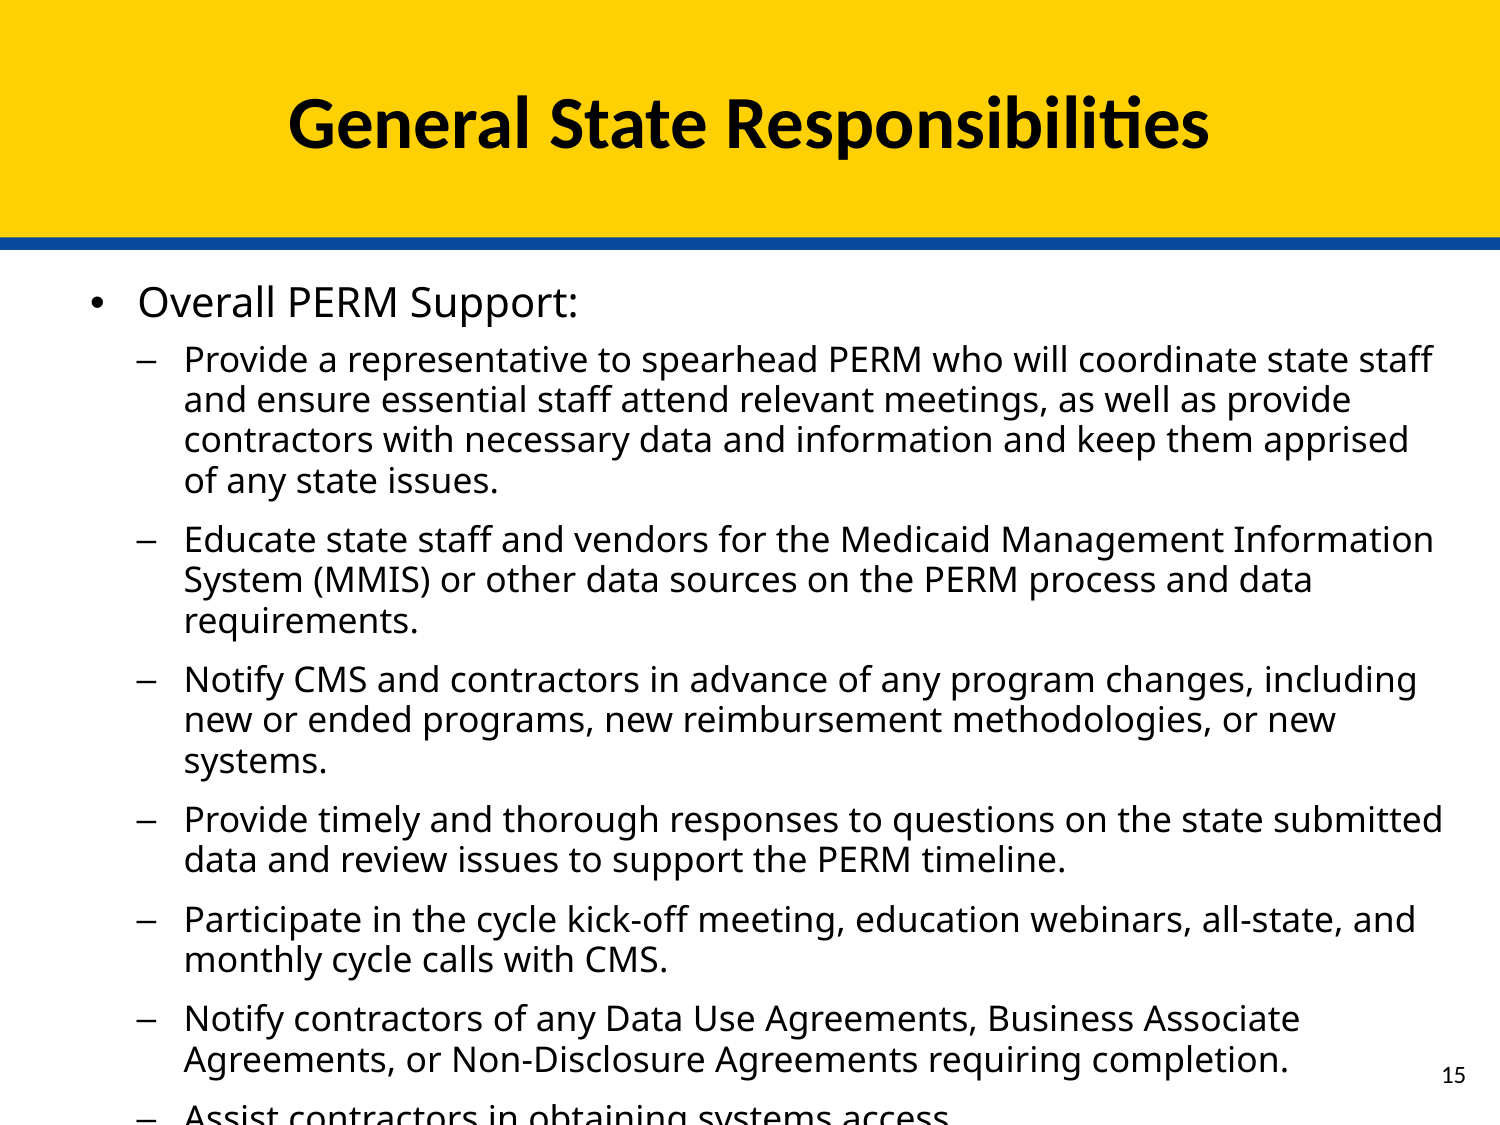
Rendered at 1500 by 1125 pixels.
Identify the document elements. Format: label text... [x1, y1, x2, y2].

slide_number 14 [1425, 1043, 1482, 1104]
title General State Responsibilities [0, 0, 1500, 238]
list Overall PERM Support: Provide a representative to spearhead PERM who will coordinate state staff and ensure essential staff attend relevant meetings, as well as provide contractors with necessary data and information and keep them apprised of any state issues. Educate state staff and vendors for the Medicaid Management Information System (MMIS) or other data sources on the PERM process and data requirements. Notify CMS and contractors in advance of any program changes, including new or ended programs, new reimbursement methodologies, or new systems. Provide timely and thorough responses to questions on the state submitted data and review issues to support the PERM timeline. Participate in the cycle kick-off meeting, education webinars, all-state, and monthly cycle calls with CMS. Notify contractors of any Data Use Agreements, Business Associate Agreements, or Non-Disclosure Agreements requiring completion. Assist contractors in obtaining systems access. [75, 272, 1462, 1065]
